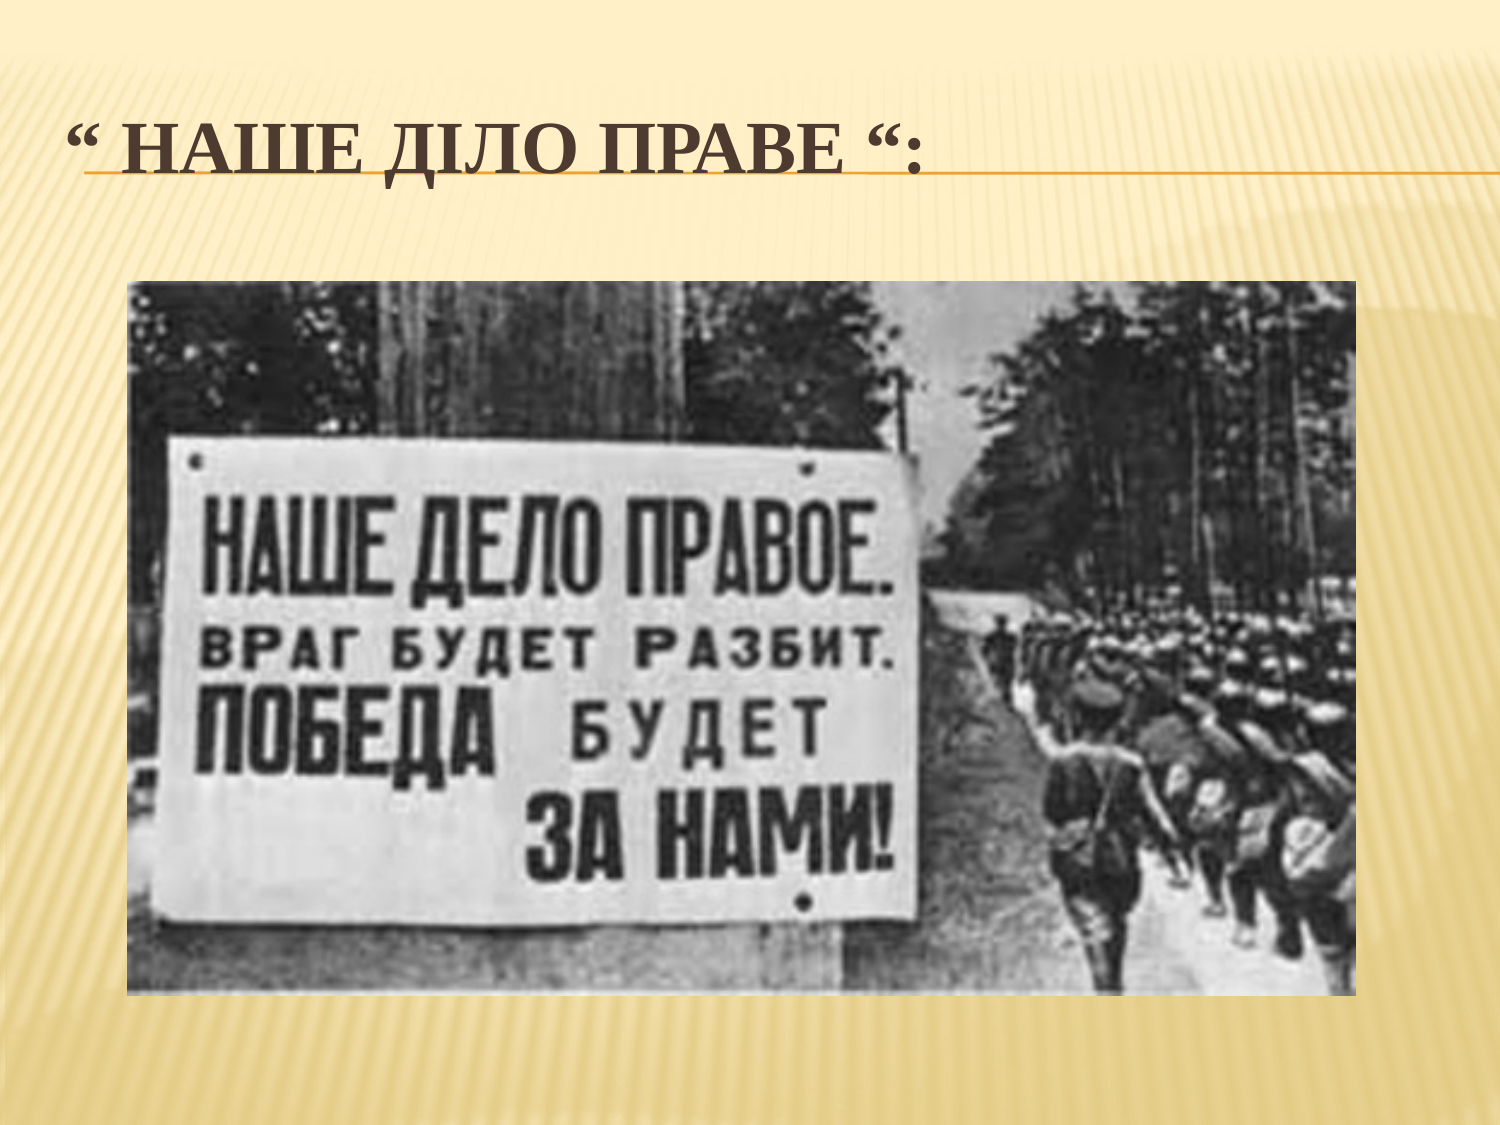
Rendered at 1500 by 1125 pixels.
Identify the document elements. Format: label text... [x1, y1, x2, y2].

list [127, 280, 1356, 997]
title “ Наше діло праве “: [50, 75, 1475, 213]
